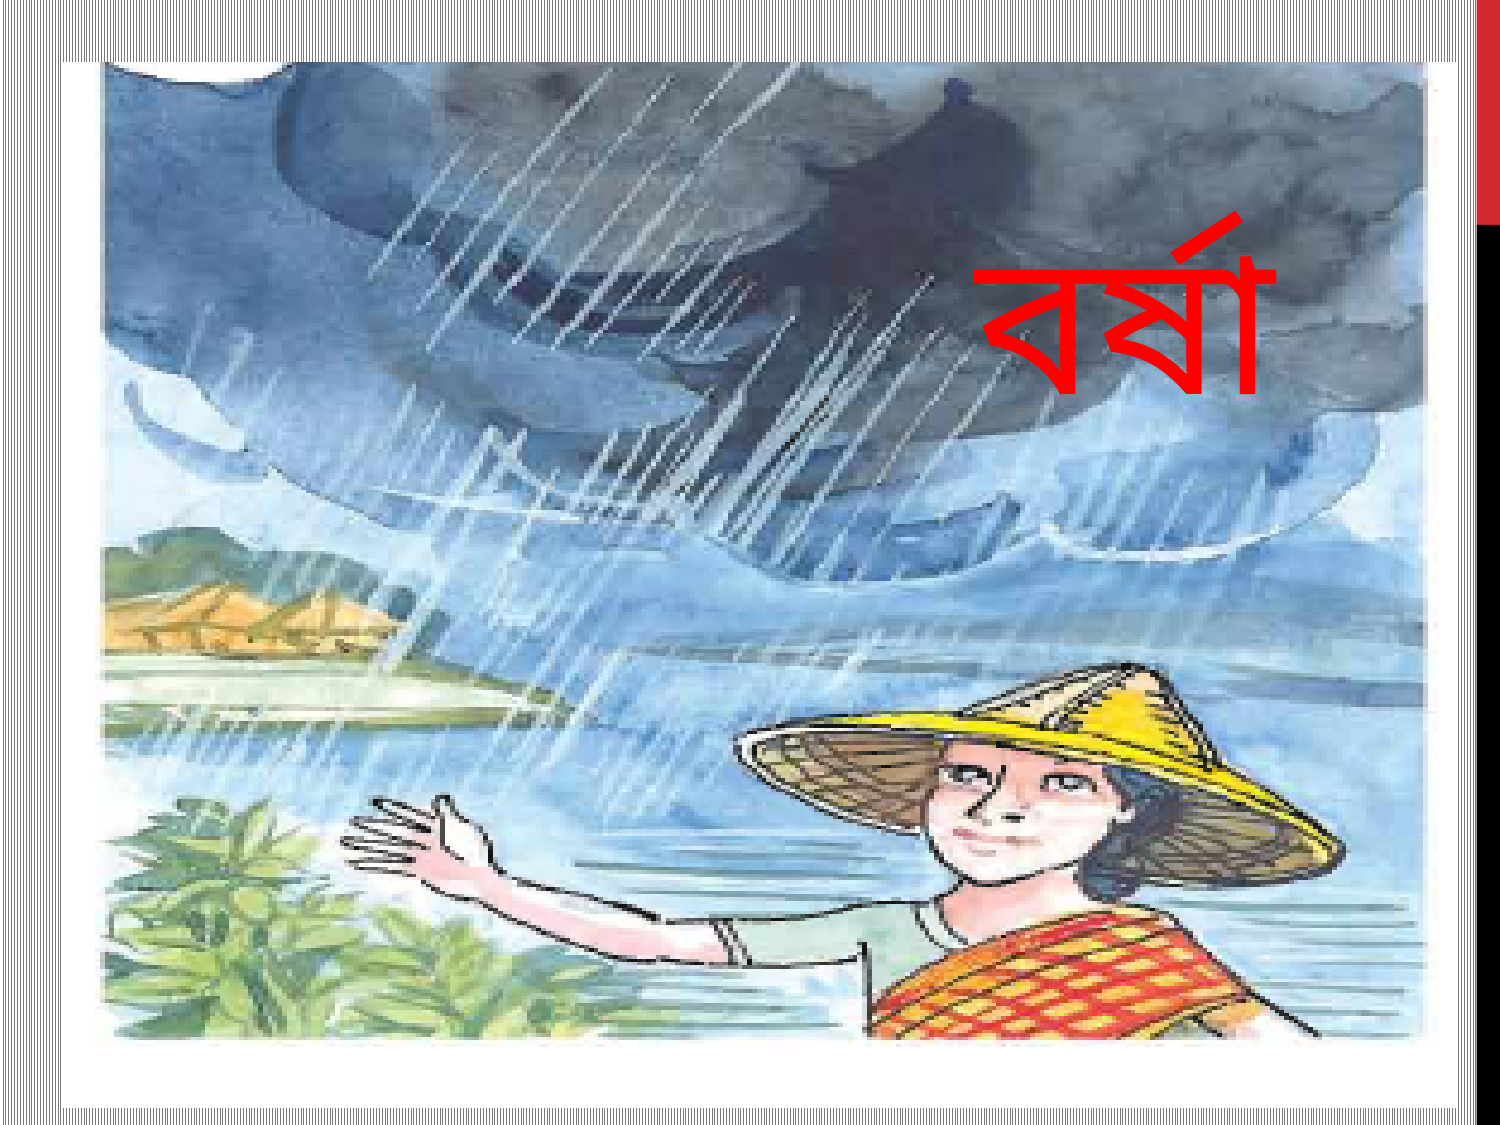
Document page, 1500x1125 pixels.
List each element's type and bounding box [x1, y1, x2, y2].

picture [61, 61, 1458, 1109]
